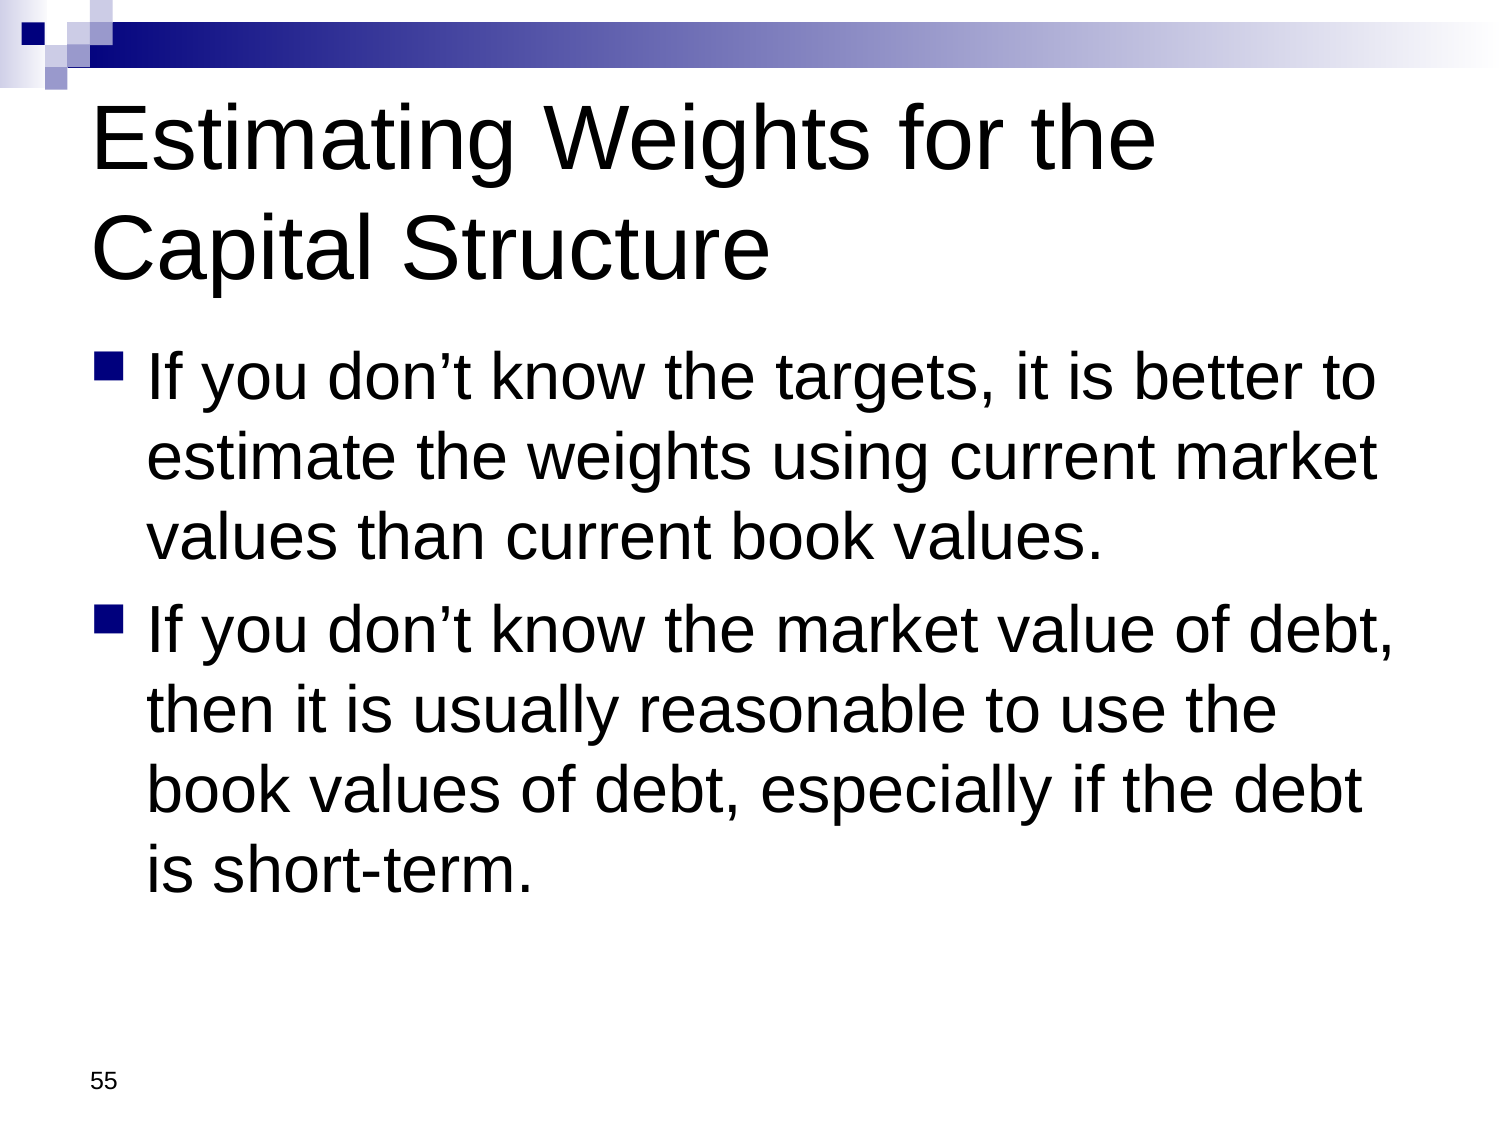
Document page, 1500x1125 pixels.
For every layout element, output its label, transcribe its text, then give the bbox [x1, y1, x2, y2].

slide_number 55 [74, 1024, 426, 1103]
list If you don’t know the targets, it is better to estimate the weights using current market values than current book values. If you don’t know the market value of debt, then it is usually reasonable to use the book values of debt, especially if the debt is short-term. [74, 324, 1426, 963]
title Estimating Weights for the Capital Structure [74, 74, 1426, 301]
